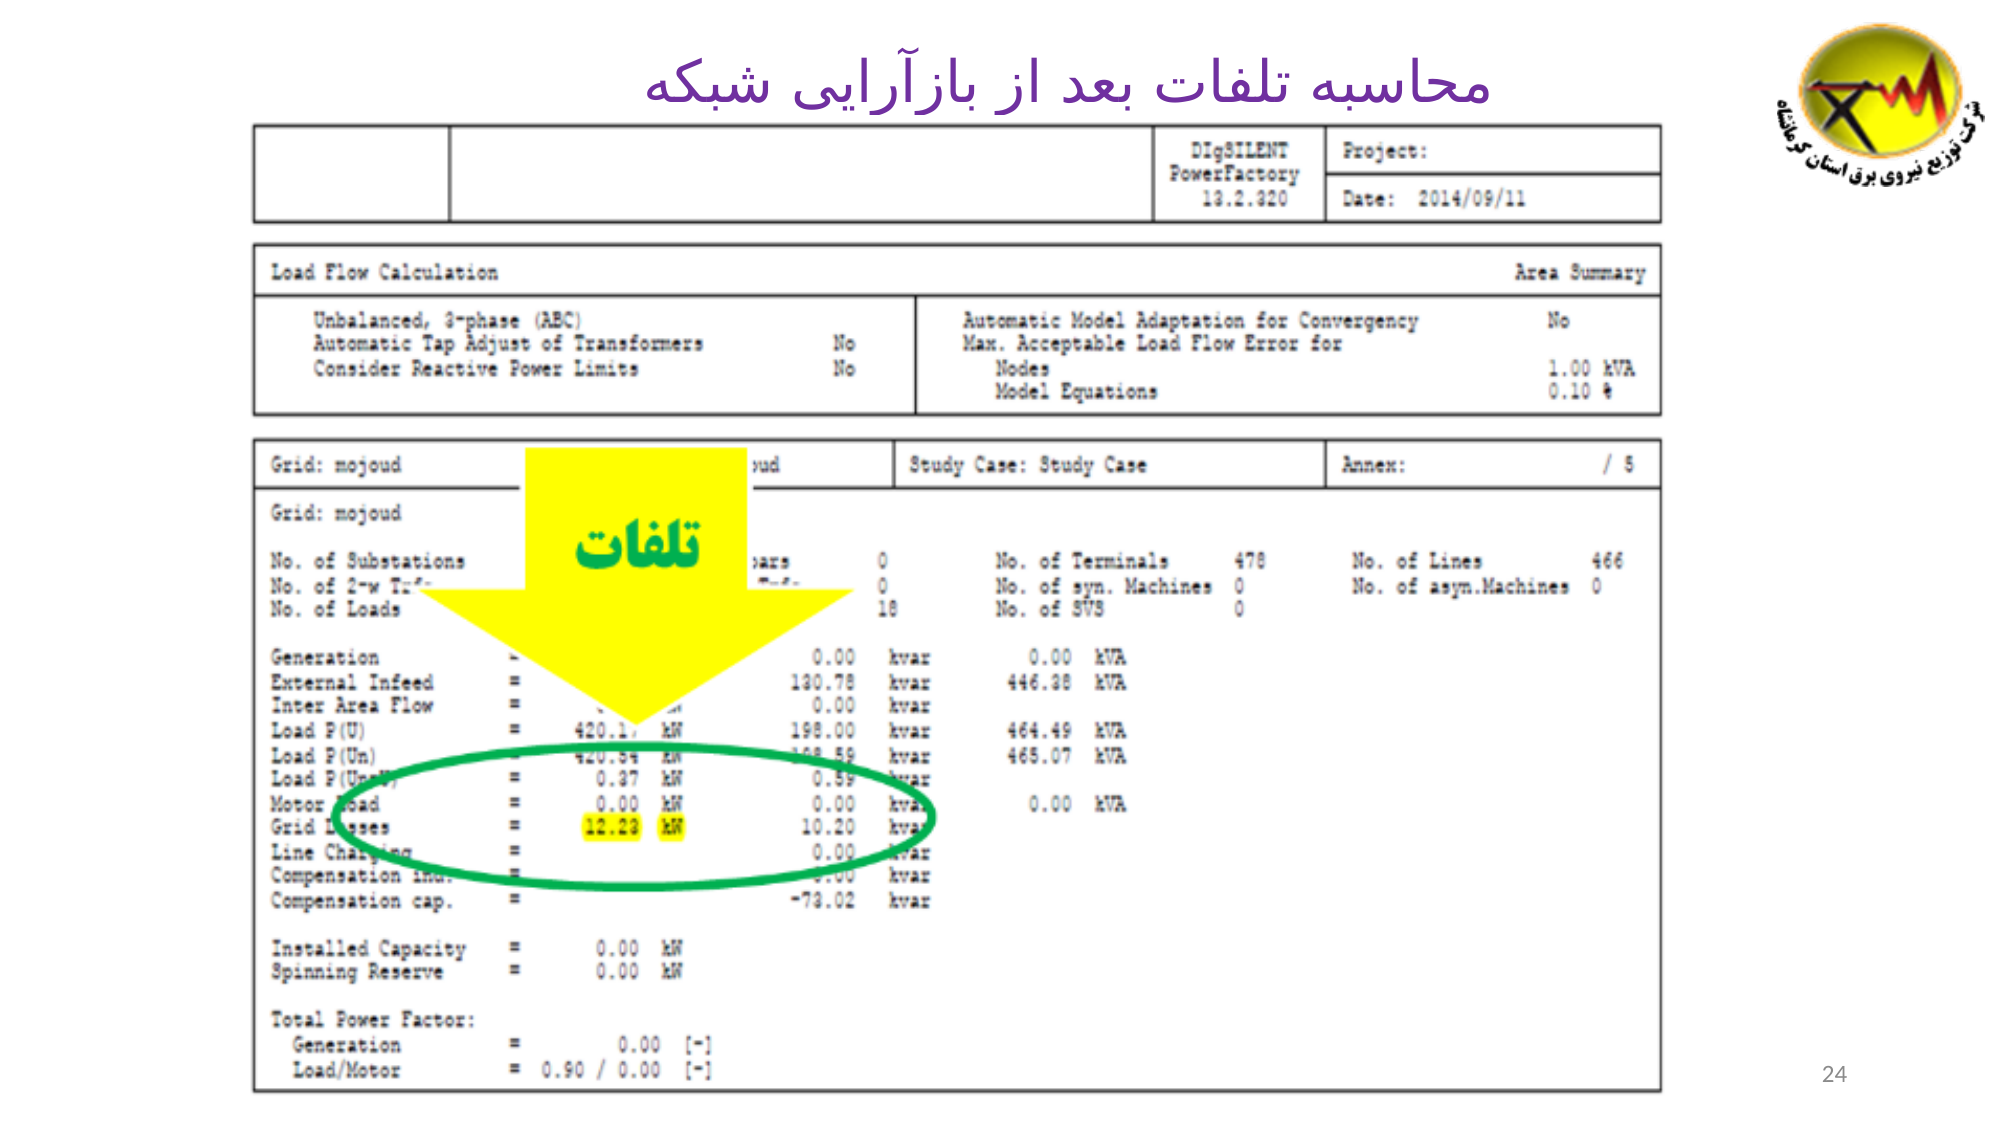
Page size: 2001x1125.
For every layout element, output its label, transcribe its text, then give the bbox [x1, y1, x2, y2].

slide_number 24 [1675, 1042, 1863, 1103]
text_box محاسبه تلفات بعد از بازآرایی شبکه [425, 37, 1713, 122]
picture [1777, 20, 1985, 187]
picture [239, 115, 1675, 1108]
